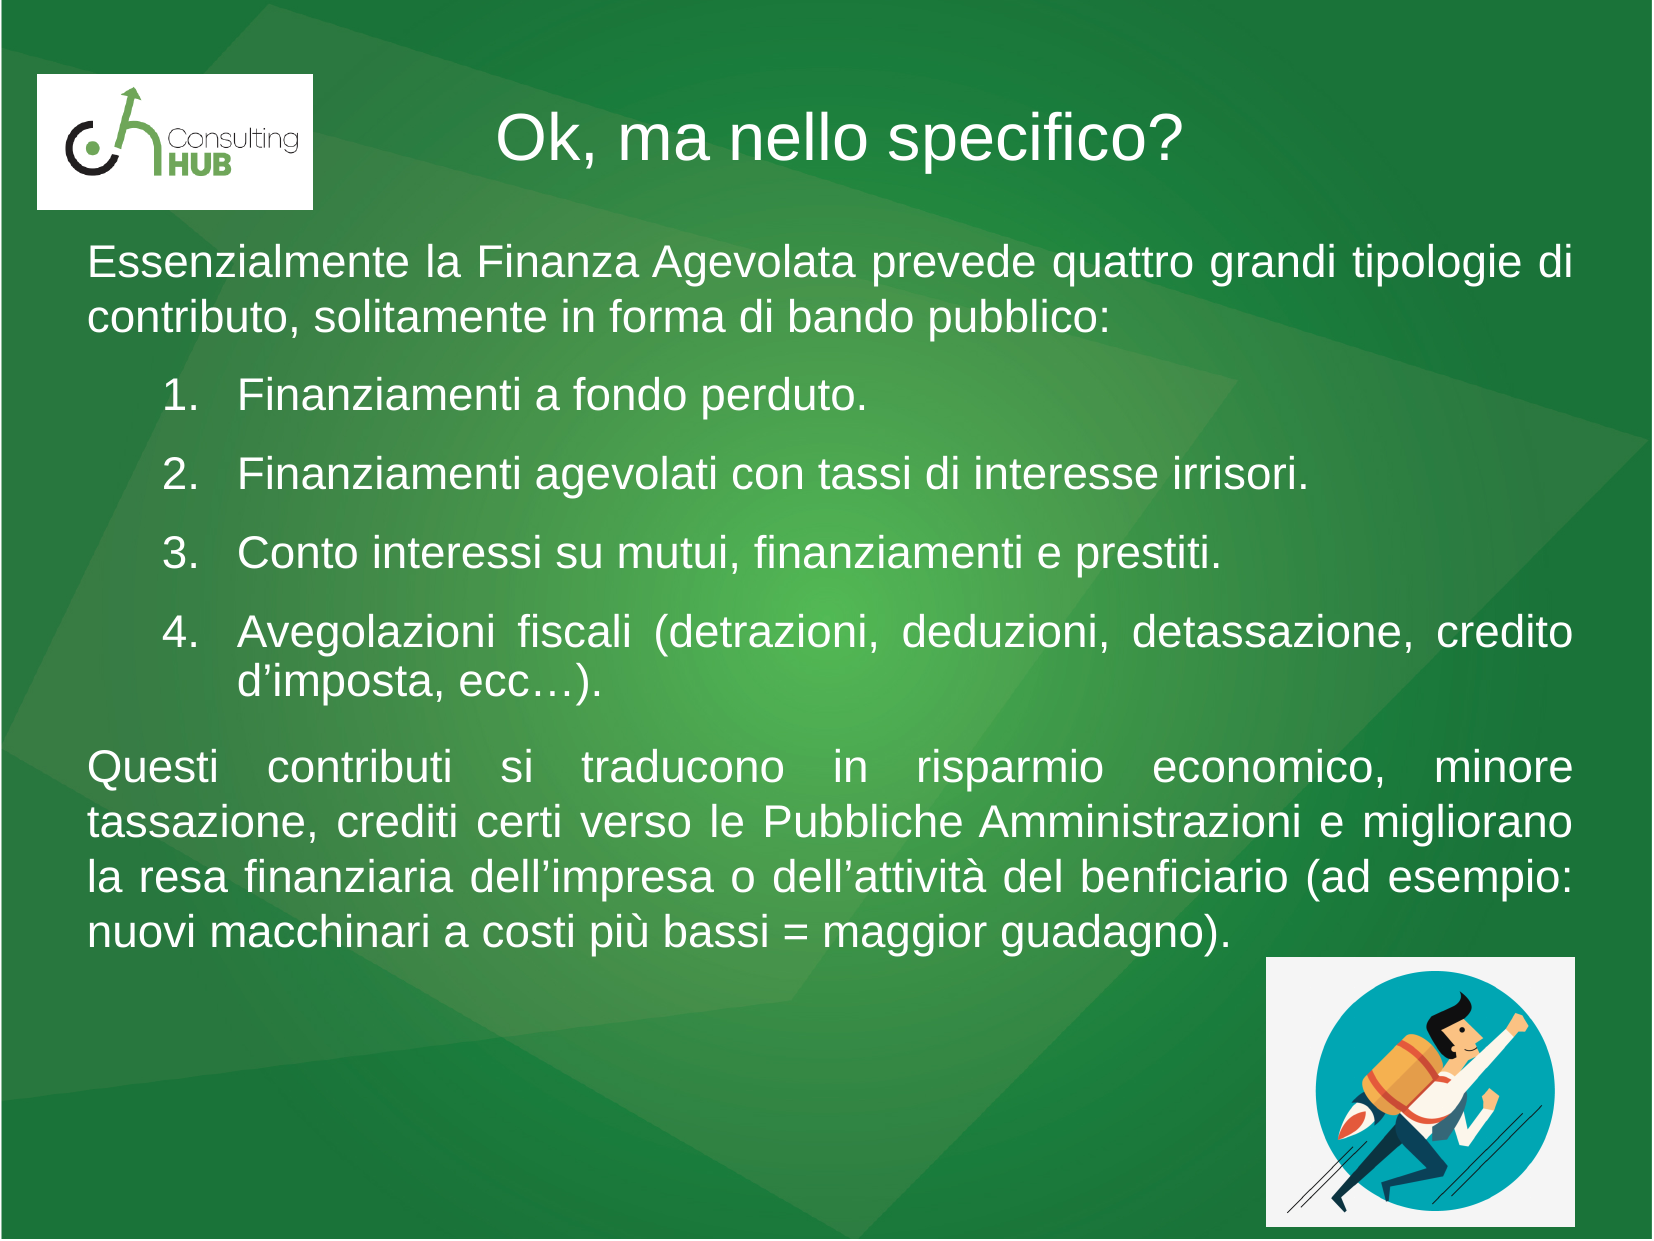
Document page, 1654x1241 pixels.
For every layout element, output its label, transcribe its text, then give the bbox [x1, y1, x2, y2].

picture [0, 0, 1652, 1241]
list Essenzialmente la Finanza Agevolata prevede quattro grandi tipologie di contributo, solitamente in forma di bando pubblico: Finanziamenti a fondo perduto. Finanziamenti agevolati con tassi di interesse irrisori. Conto interessi su mutui, finanziamenti e prestiti. Avegolazioni fiscali (detrazioni, deduzioni, detassazione, credito d’imposta, ecc…). Questi contributi si traducono in risparmio economico, minore tassazione, crediti certi verso le Pubbliche Amministrazioni e migliorano la resa finanziaria dell’impresa o dell’attività del benficiario (ad esempio: nuovi macchinari a costi più bassi = maggior guadagno). [86, 231, 1575, 925]
title Ok, ma nello specifico? [86, 37, 1575, 230]
